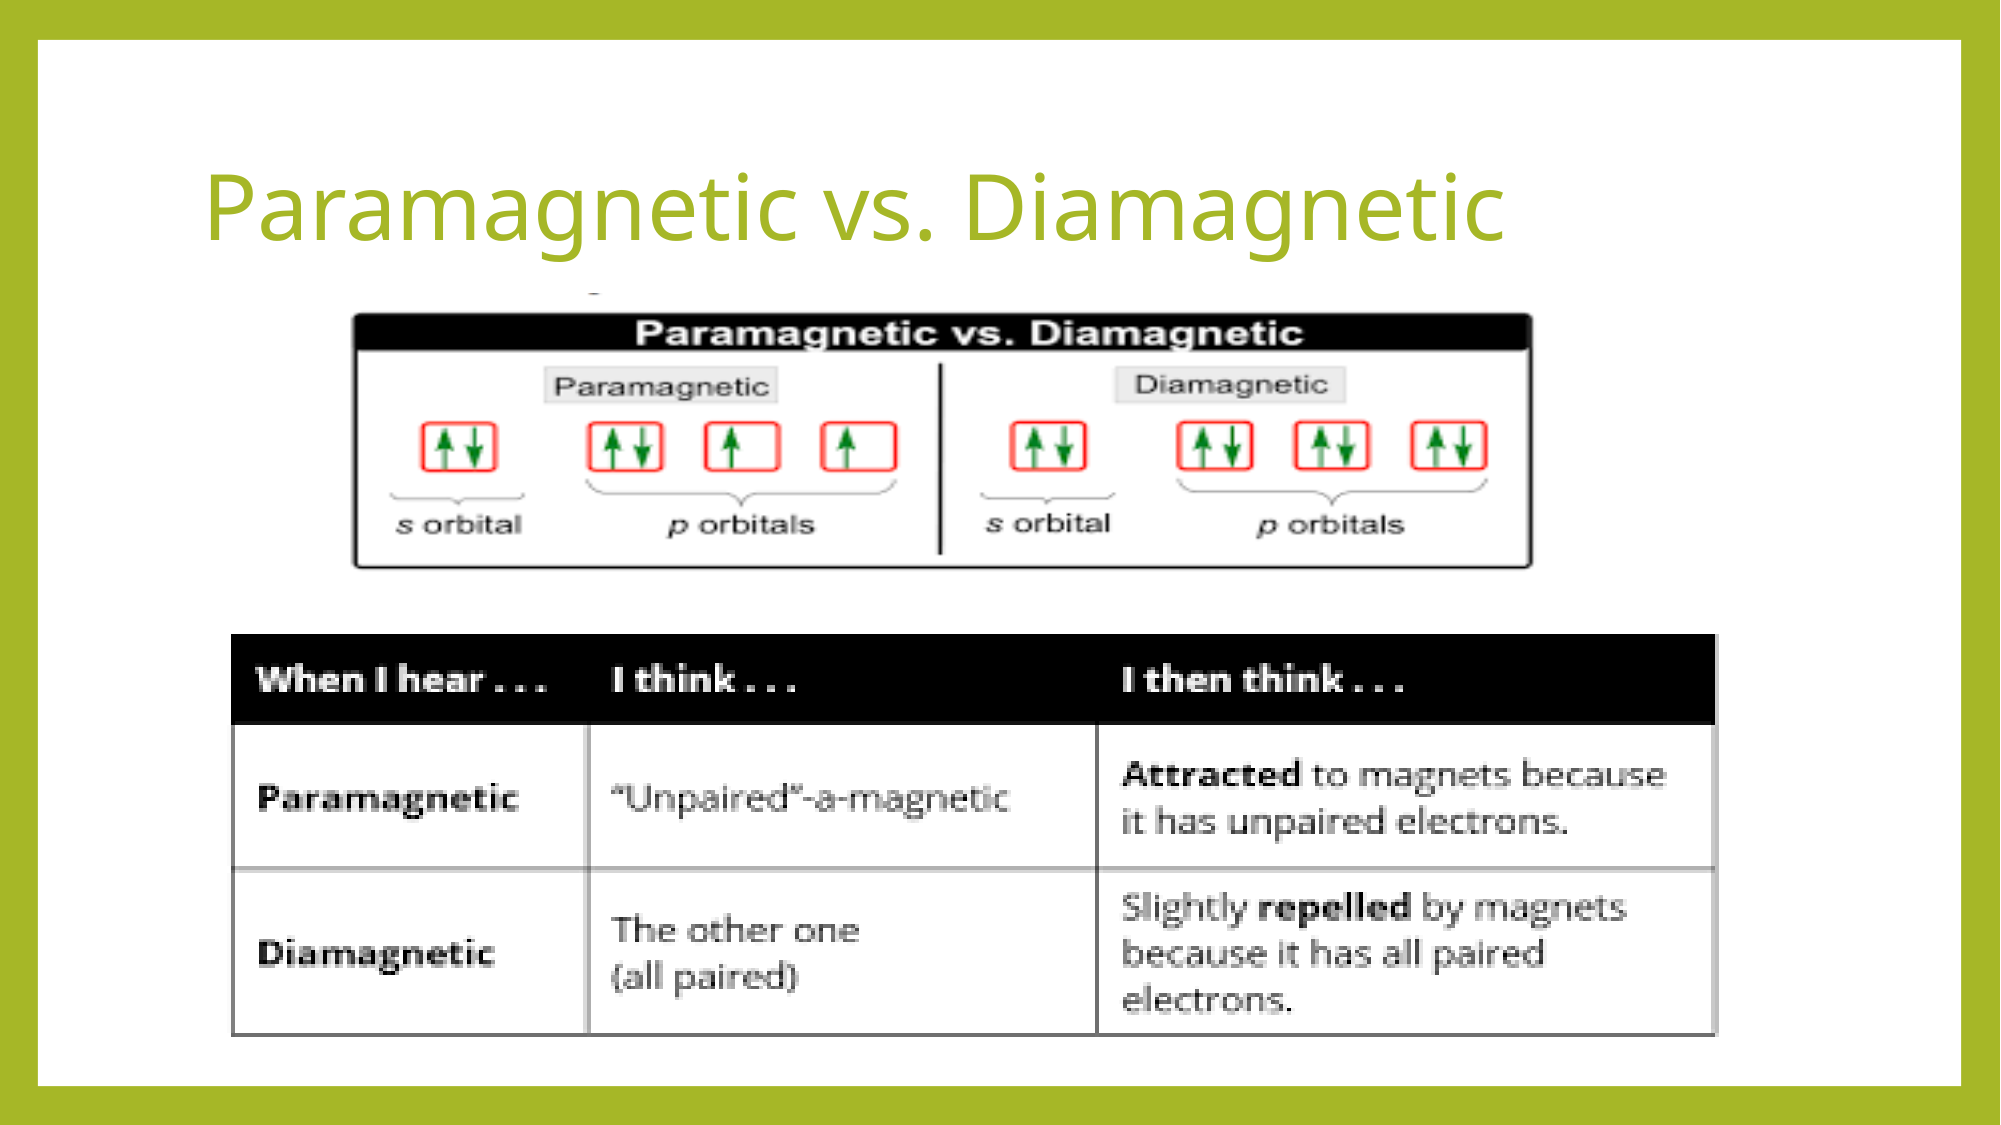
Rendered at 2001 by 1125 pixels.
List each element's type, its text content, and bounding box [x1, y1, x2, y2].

picture [316, 292, 1569, 590]
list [187, 602, 1756, 1067]
title Paramagnetic vs. Diamagnetic [187, 99, 1808, 323]
